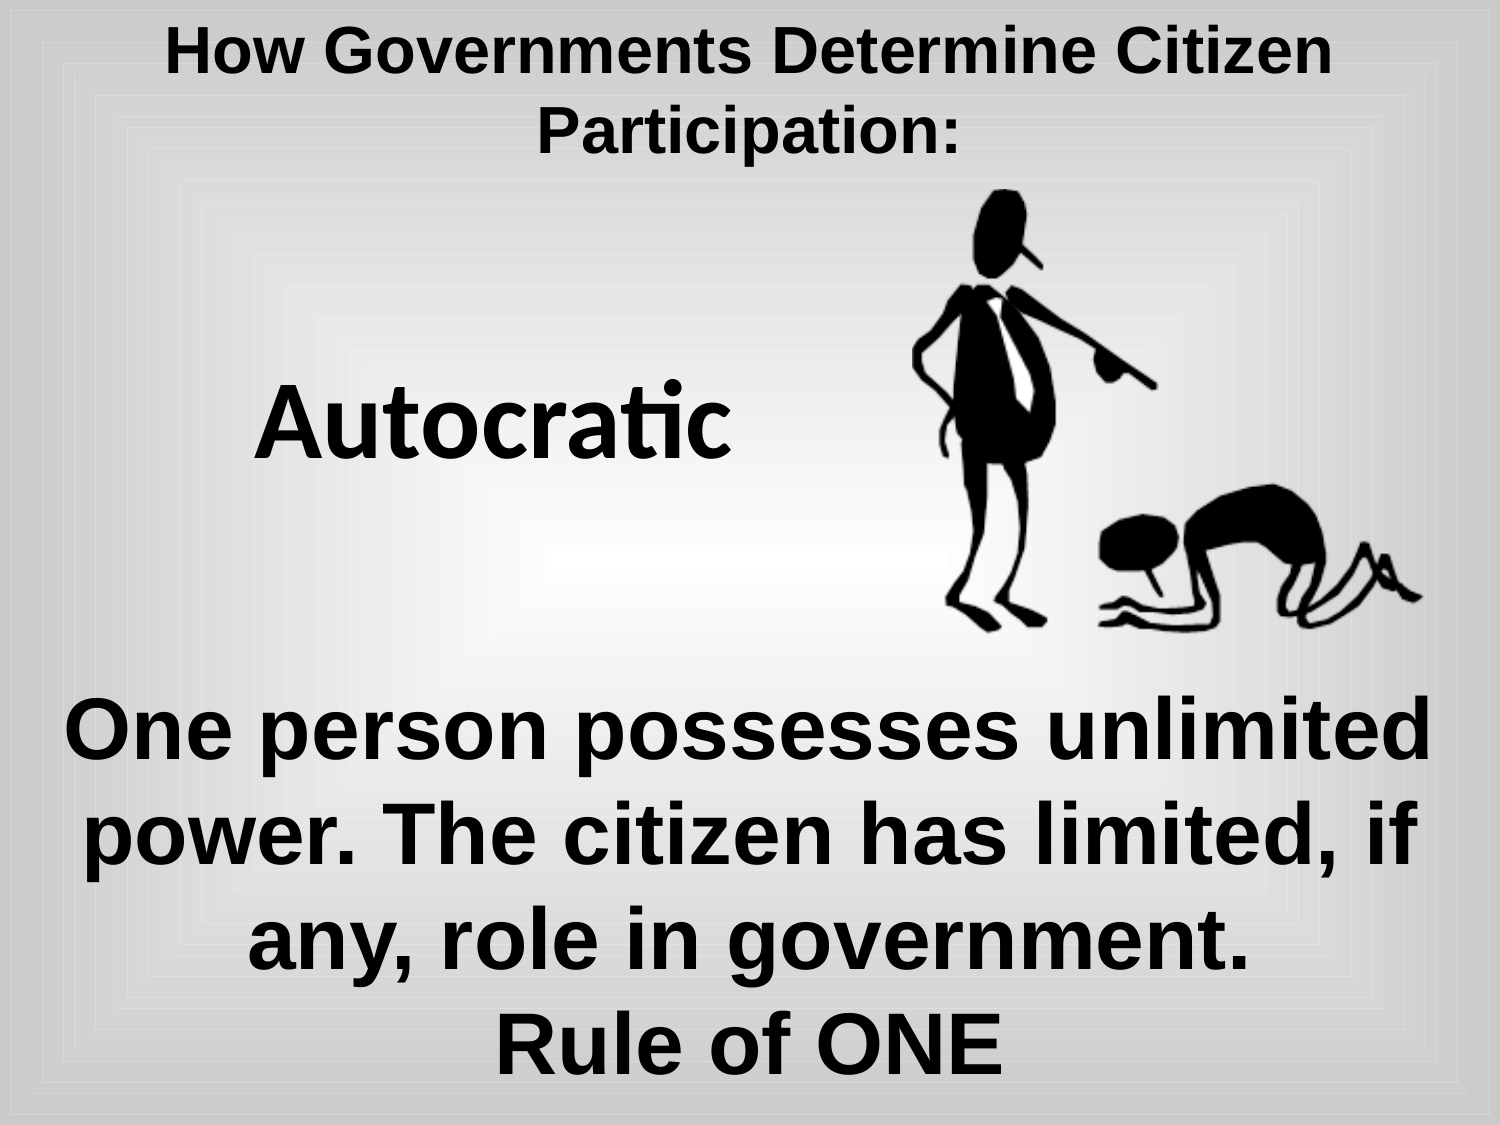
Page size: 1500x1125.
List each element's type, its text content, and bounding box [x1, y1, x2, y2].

picture [912, 189, 1428, 636]
text_box One person possesses unlimited power. The citizen has limited, if any, role in government. Rule of ONE [36, 664, 1464, 1027]
text_box Autocratic [137, 338, 850, 487]
text_box How Governments Determine Citizen Participation: [0, 0, 1500, 188]
